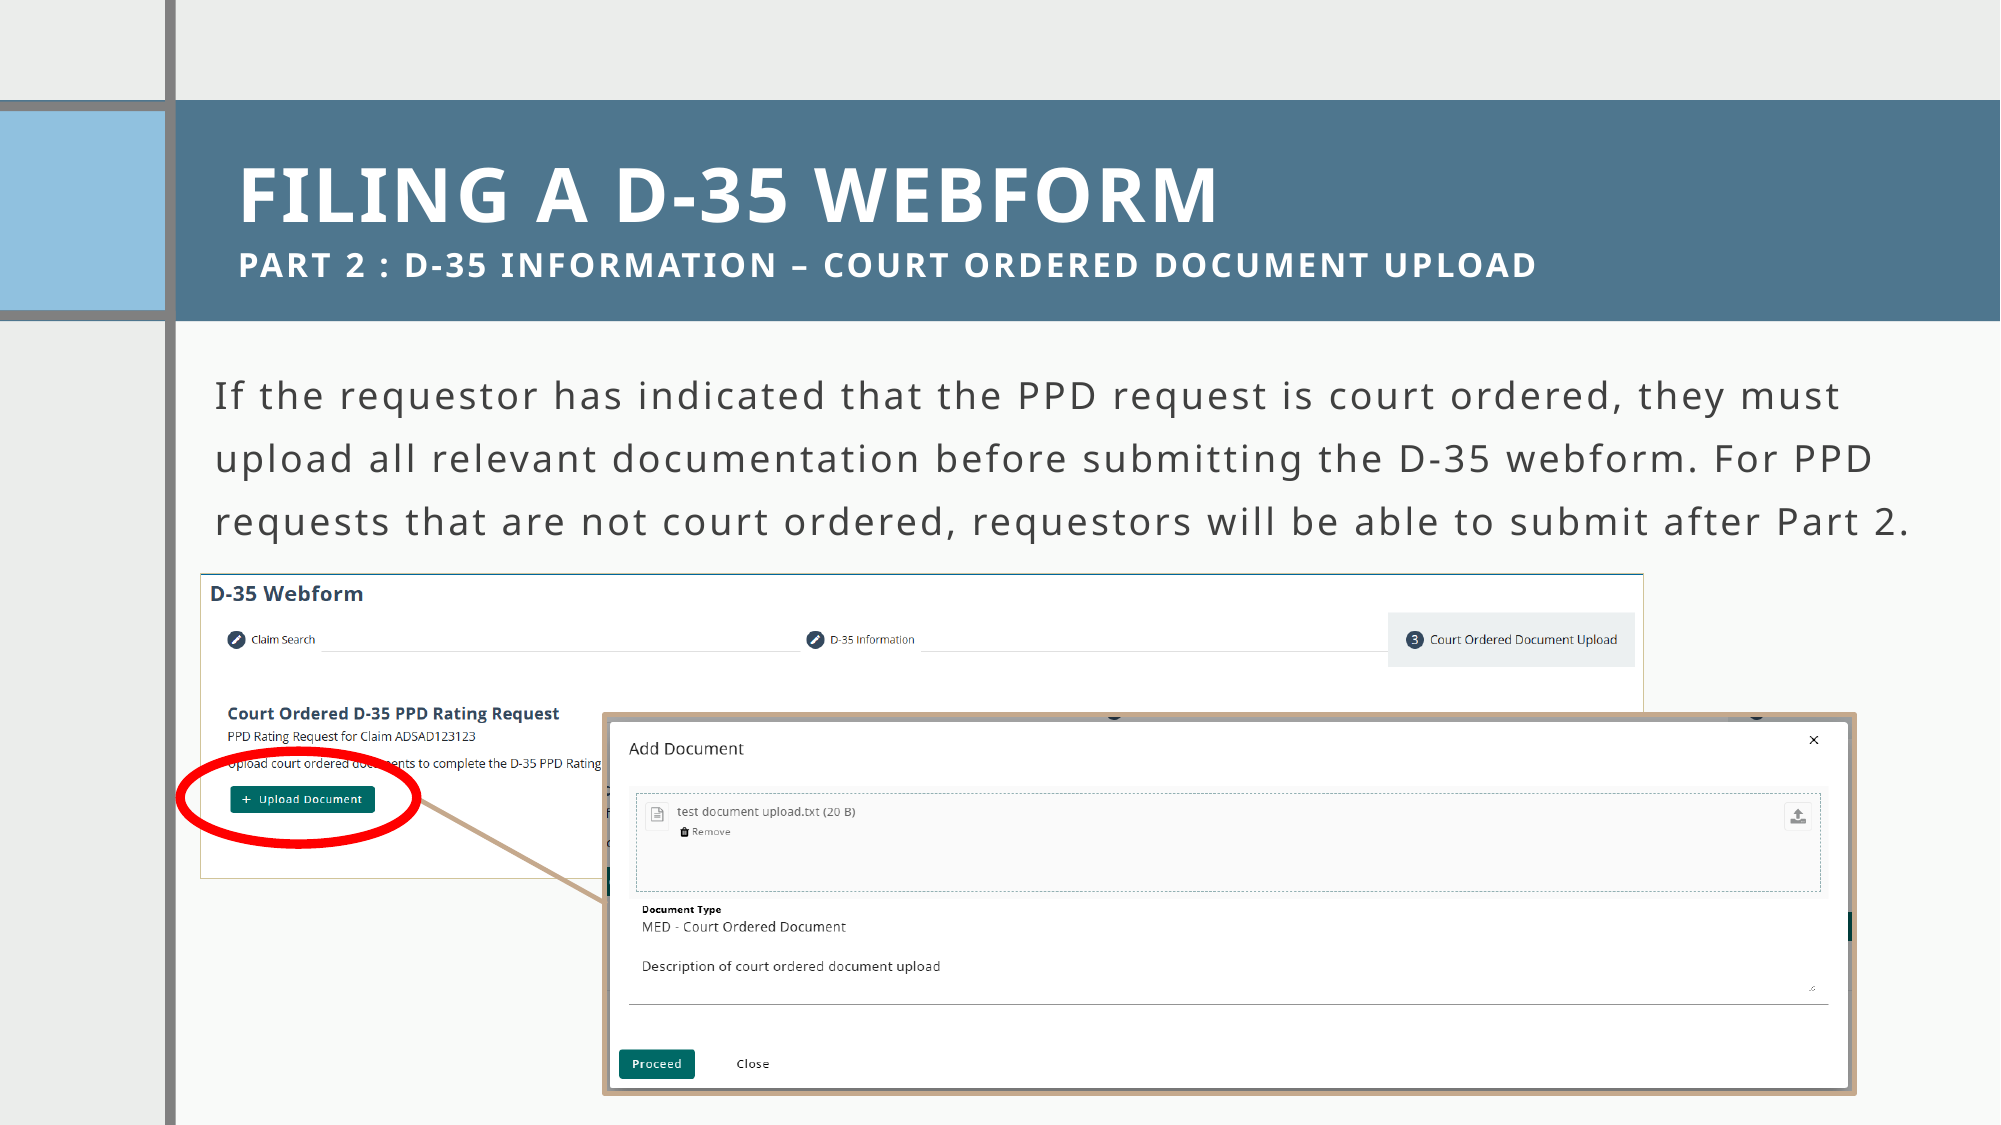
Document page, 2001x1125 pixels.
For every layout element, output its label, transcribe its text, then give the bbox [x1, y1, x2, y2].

text_box If the requestor has indicated that the PPD request is court ordered, they must upload all relevant documentation before submitting the D-35 webform. For PPD requests that are not court ordered, requestors will be able to submit after Part 2. [199, 346, 2000, 440]
title FILING A D-35 WEBFORM [219, 83, 1862, 253]
text_box PART 2 : D-35 INFORMATION – COURT ORDERED DOCUMENT UPLOAD [223, 220, 1781, 379]
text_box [416, 798, 607, 905]
picture [199, 573, 1853, 1092]
text_box [179, 771, 199, 824]
